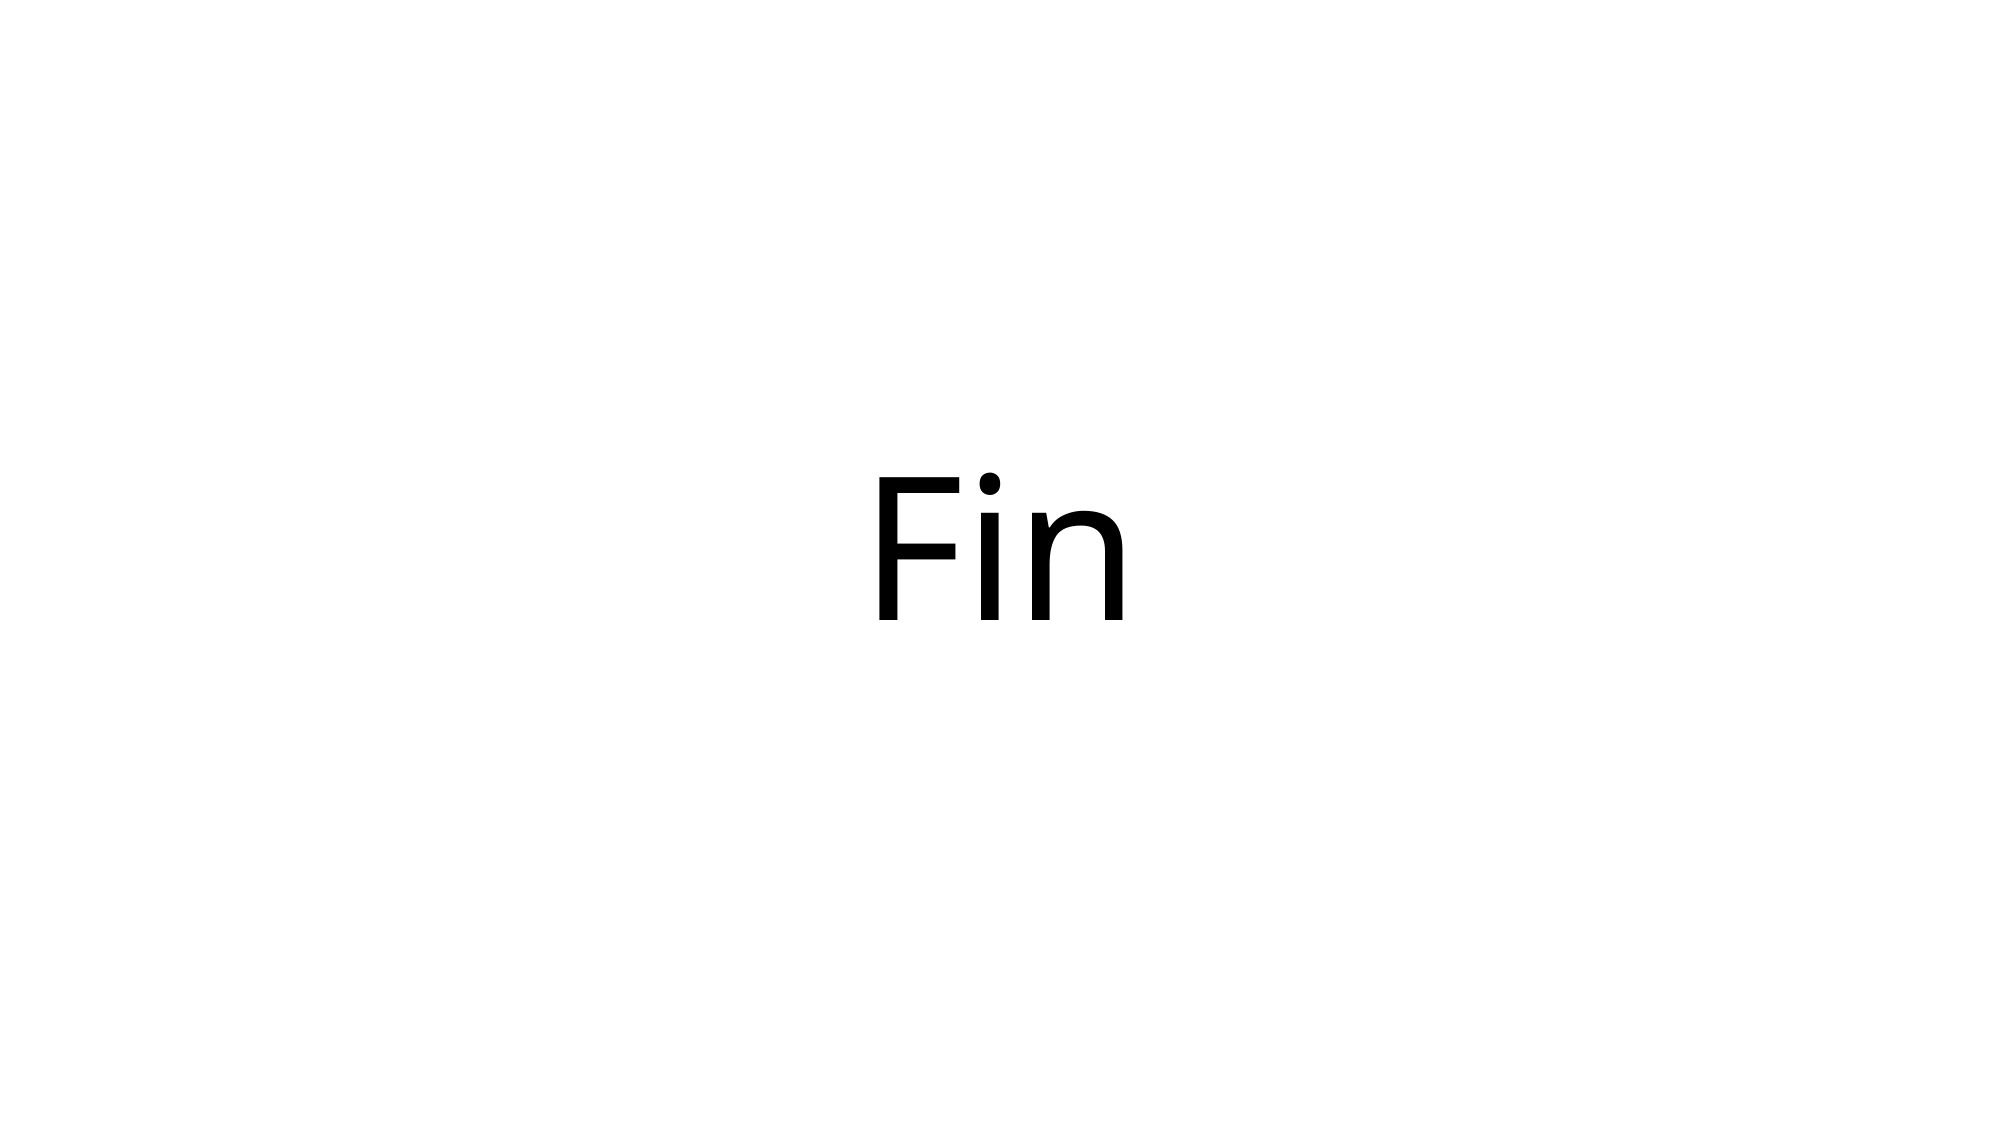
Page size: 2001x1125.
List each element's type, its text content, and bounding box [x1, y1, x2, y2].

title Fin [137, 59, 1863, 1053]
